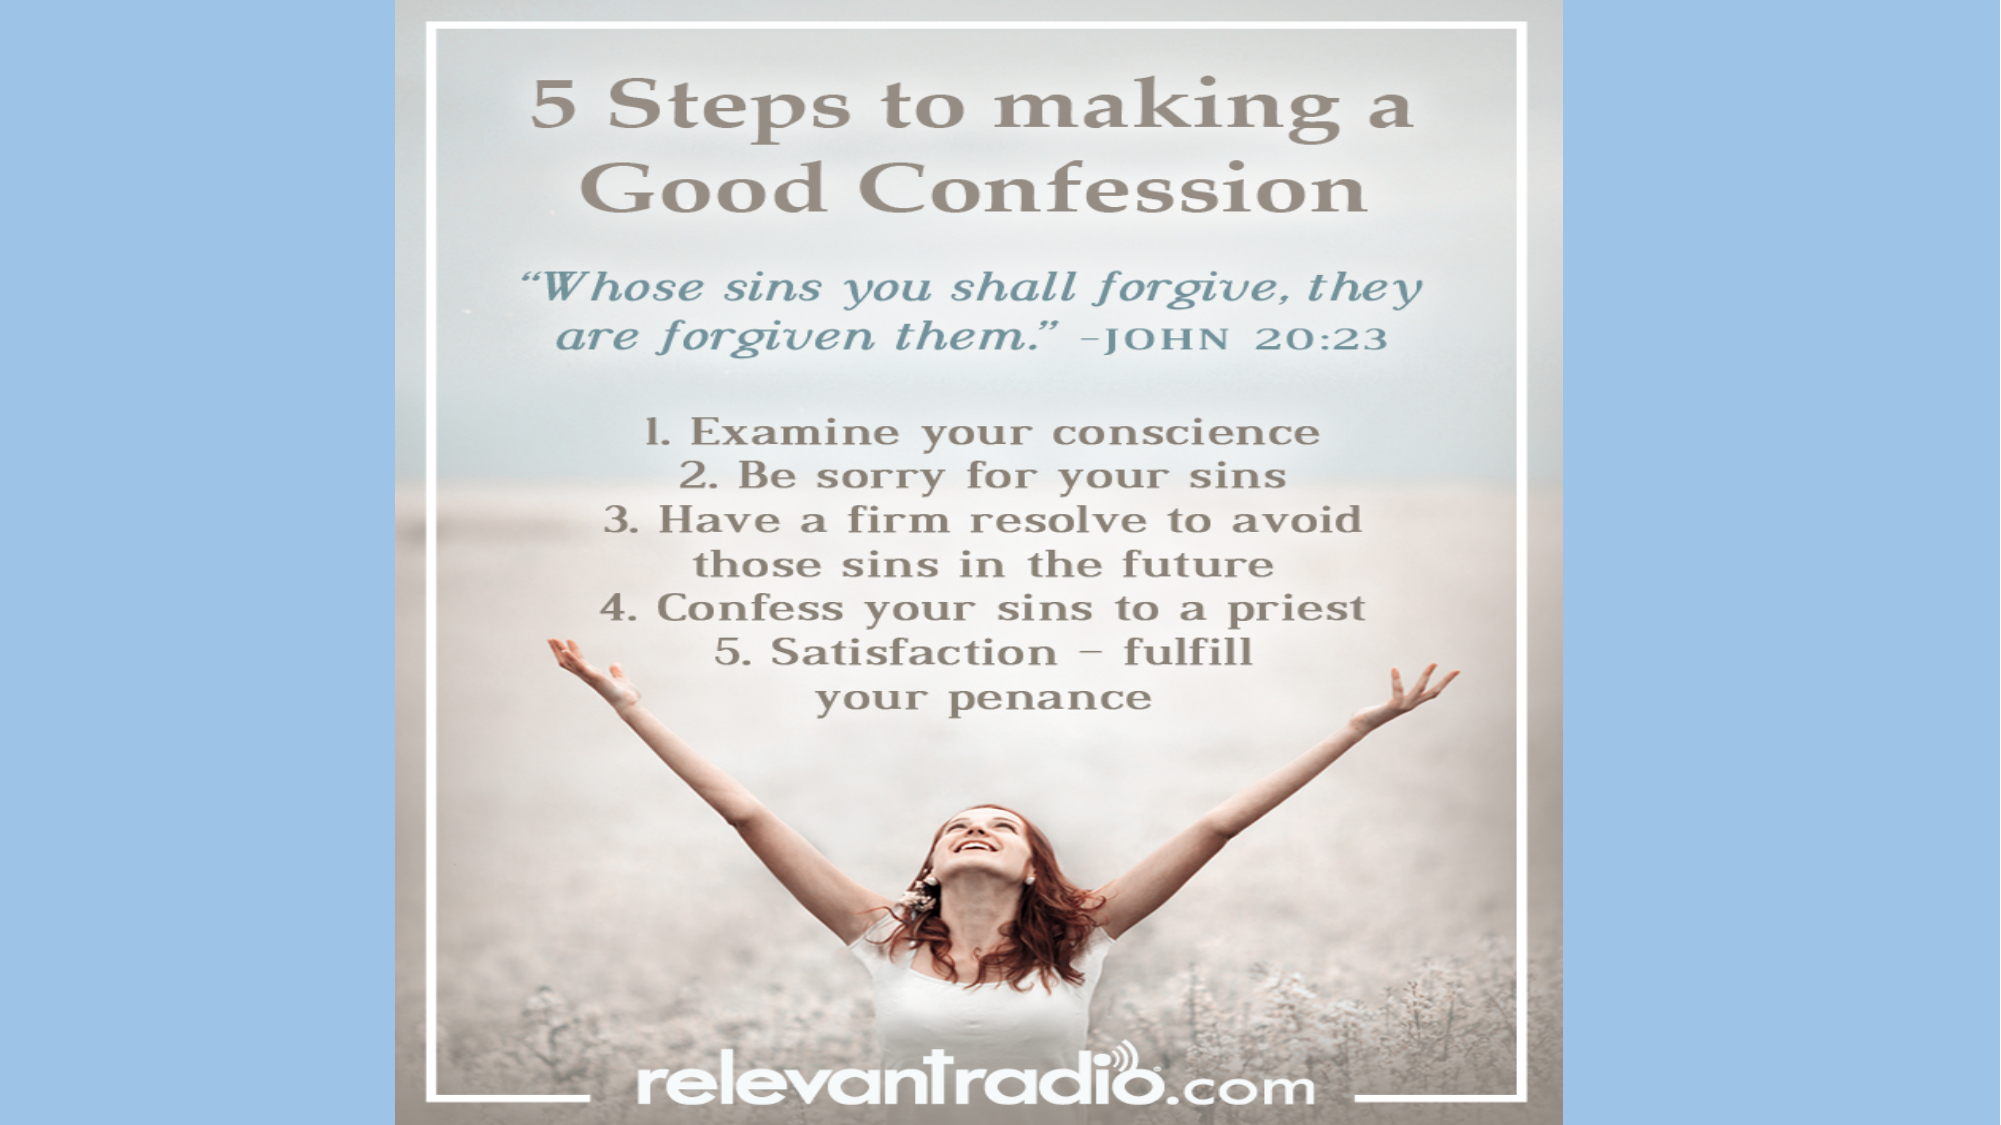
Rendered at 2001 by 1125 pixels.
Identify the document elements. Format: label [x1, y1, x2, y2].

picture [394, 0, 1563, 1125]
